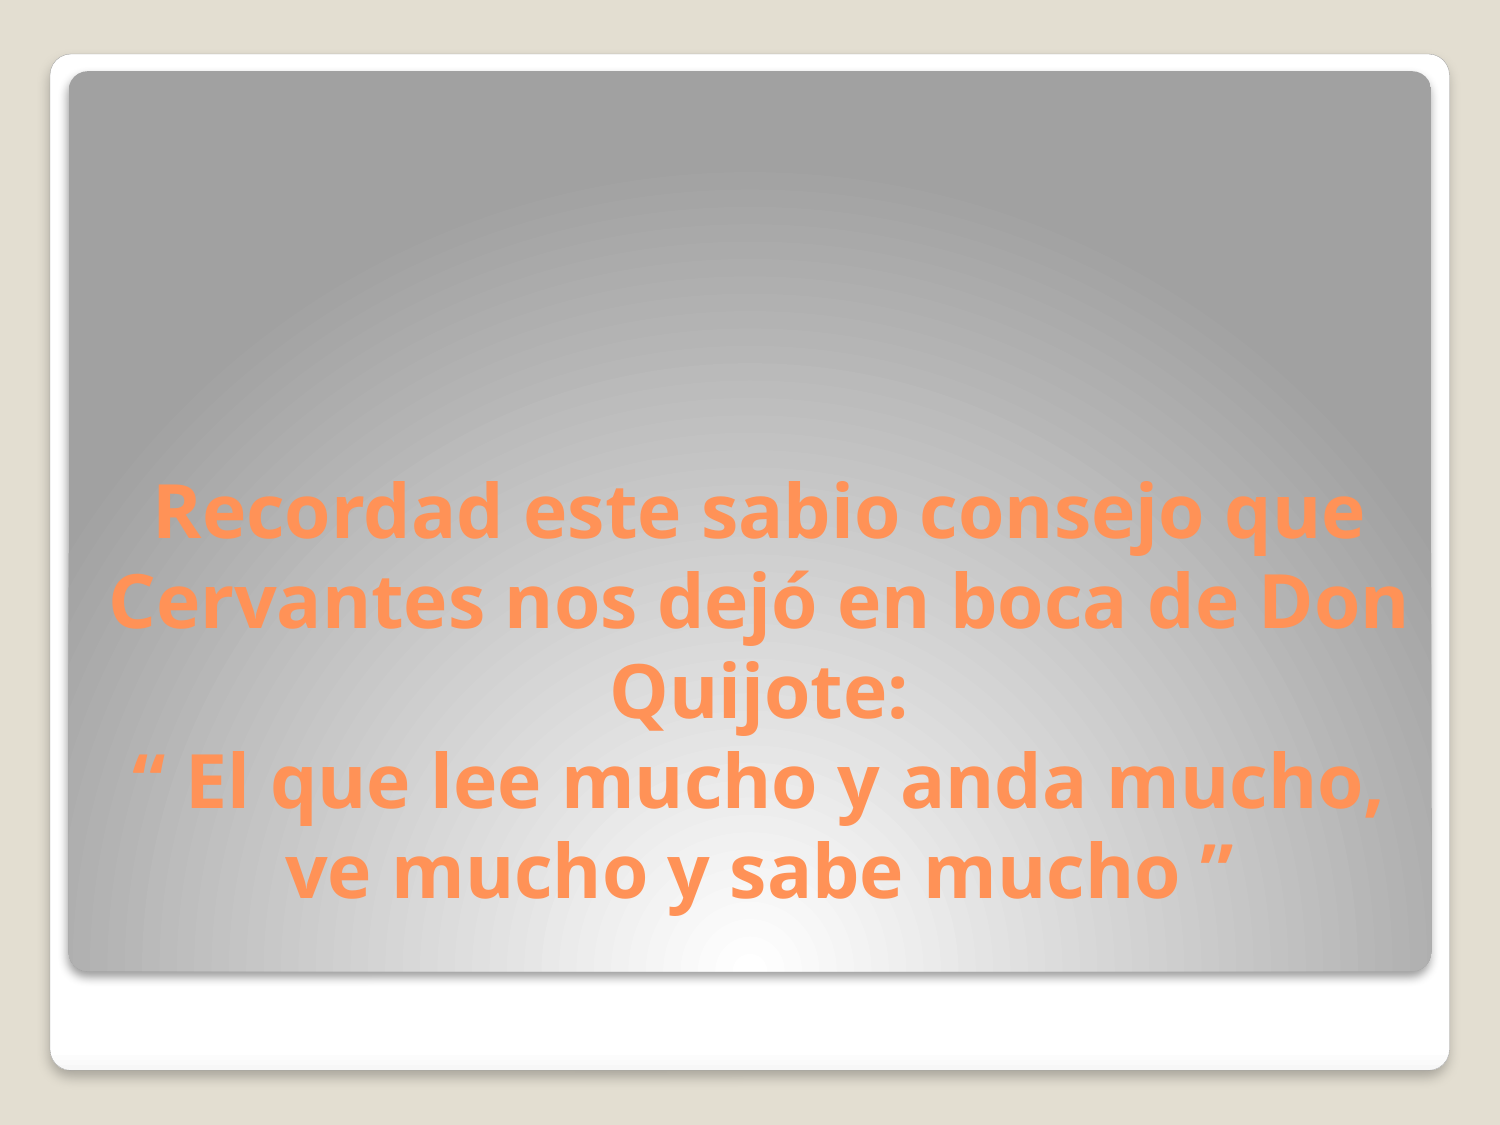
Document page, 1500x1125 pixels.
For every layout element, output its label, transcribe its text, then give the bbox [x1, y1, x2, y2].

title Recordad este sabio consejo que Cervantes nos dejó en boca de Don Quijote: “ El que lee mucho y anda mucho, ve mucho y sabe mucho ” [88, 160, 1431, 1012]
